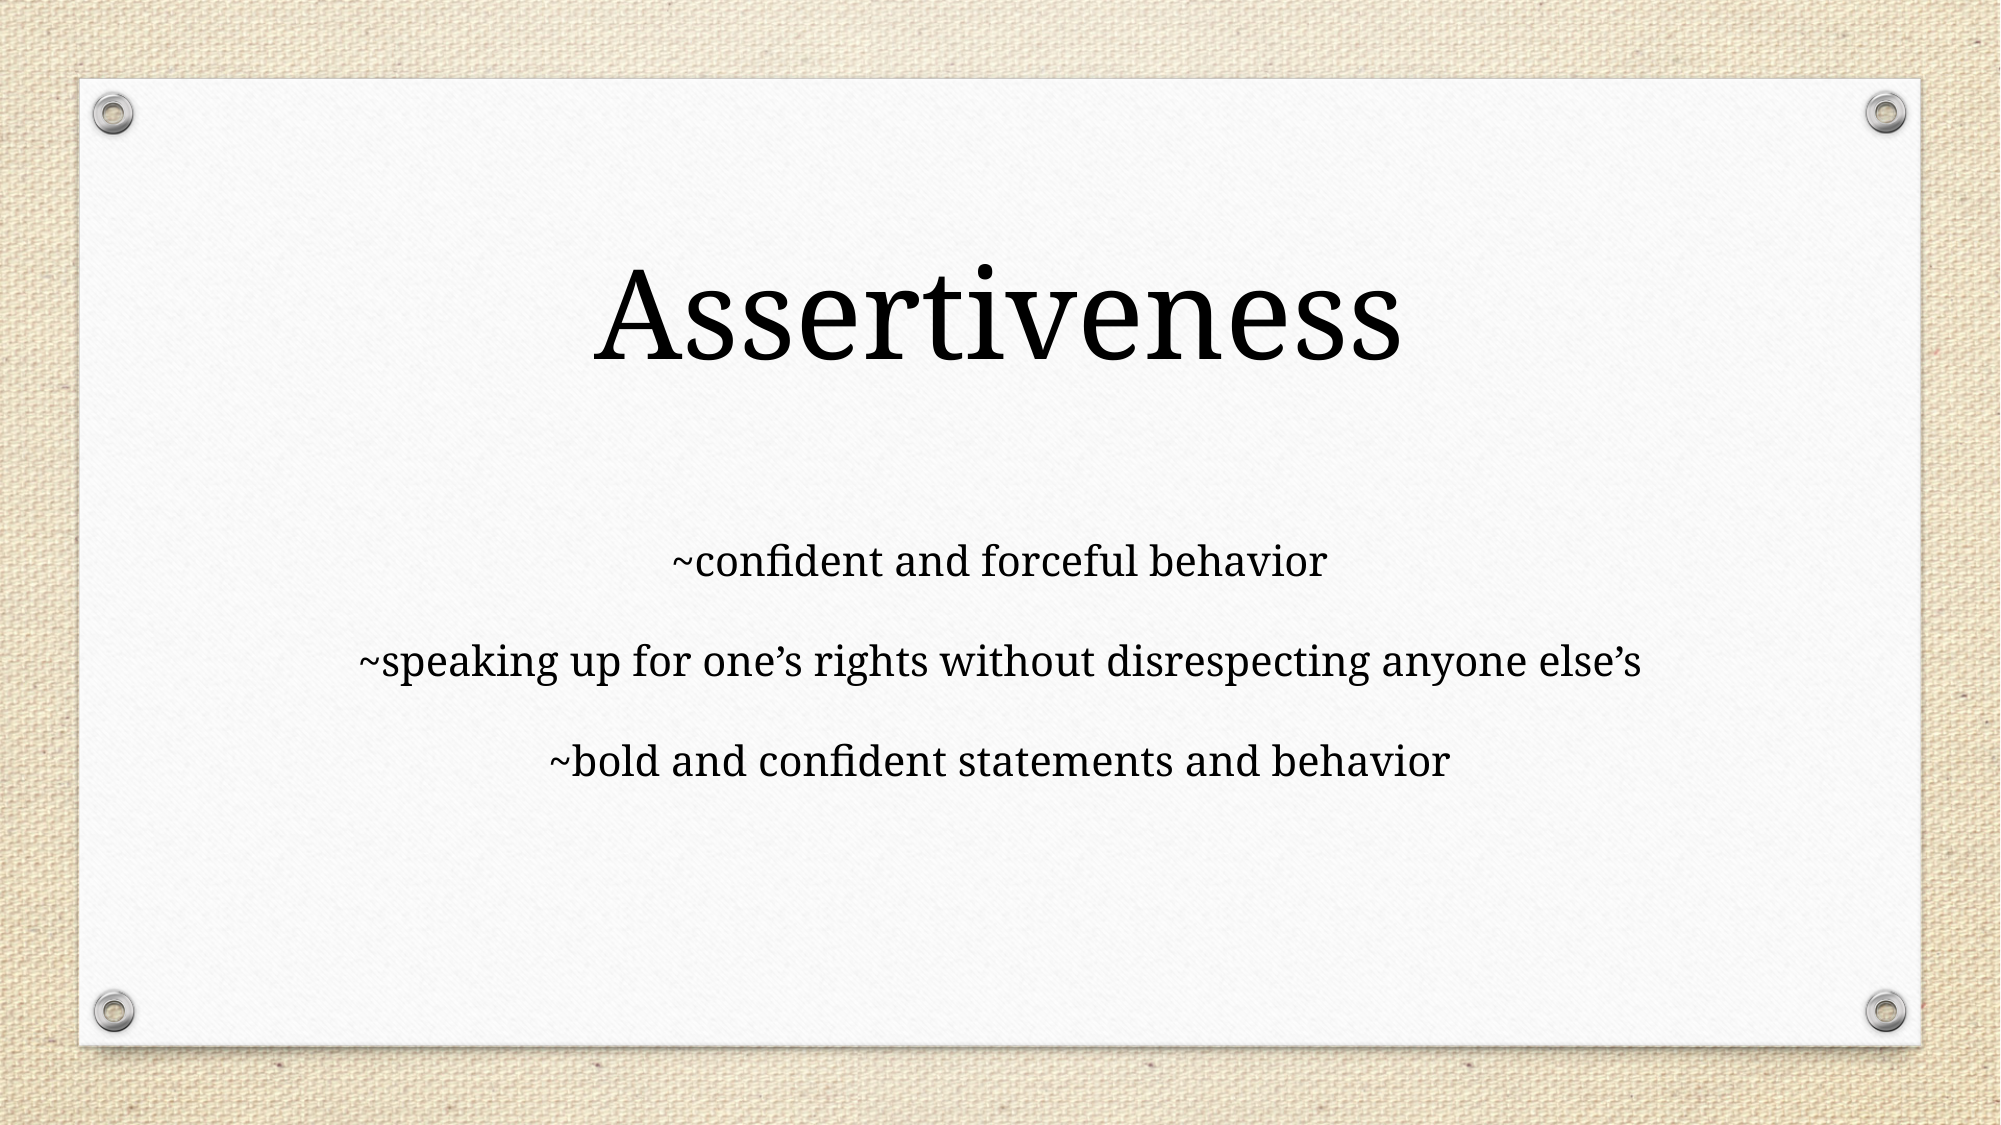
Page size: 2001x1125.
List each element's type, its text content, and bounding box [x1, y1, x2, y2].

picture [0, 0, 2001, 1125]
text_box Assertiveness ~confident and forceful behavior ~speaking up for one’s rights without disrespecting anyone else’s ~bold and confident statements and behavior [320, 227, 1680, 793]
